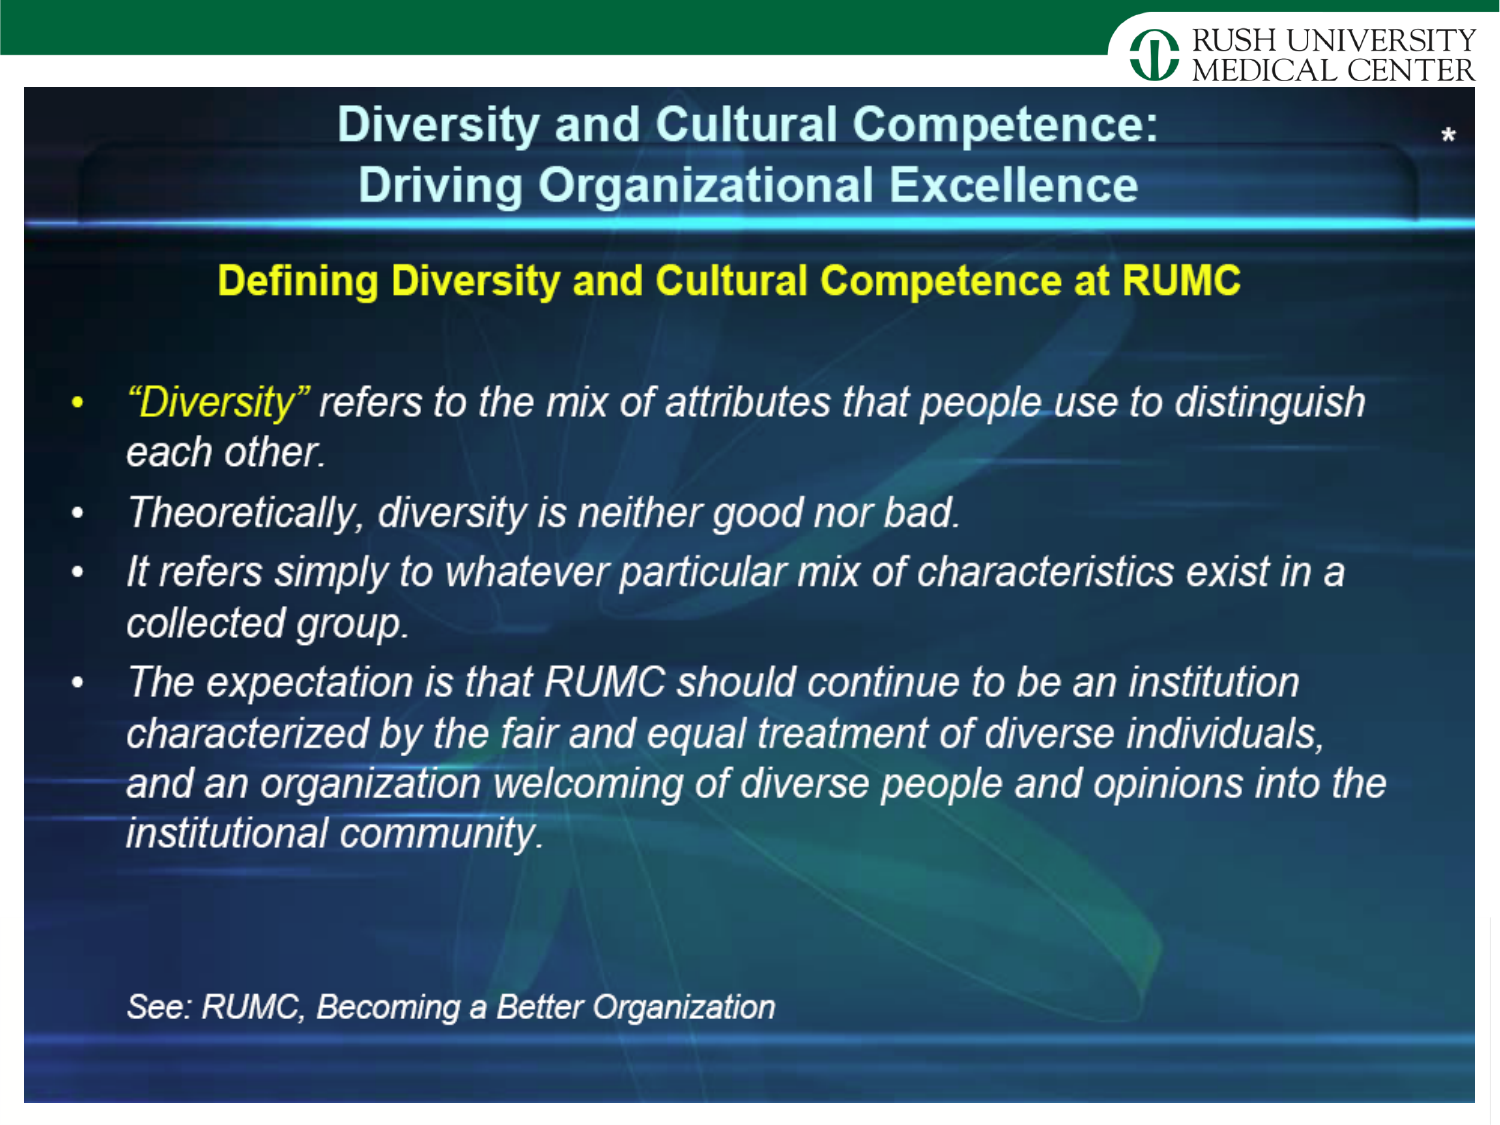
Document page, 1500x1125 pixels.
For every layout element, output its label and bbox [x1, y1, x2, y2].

picture [0, 0, 1500, 1125]
list [24, 87, 1476, 1103]
